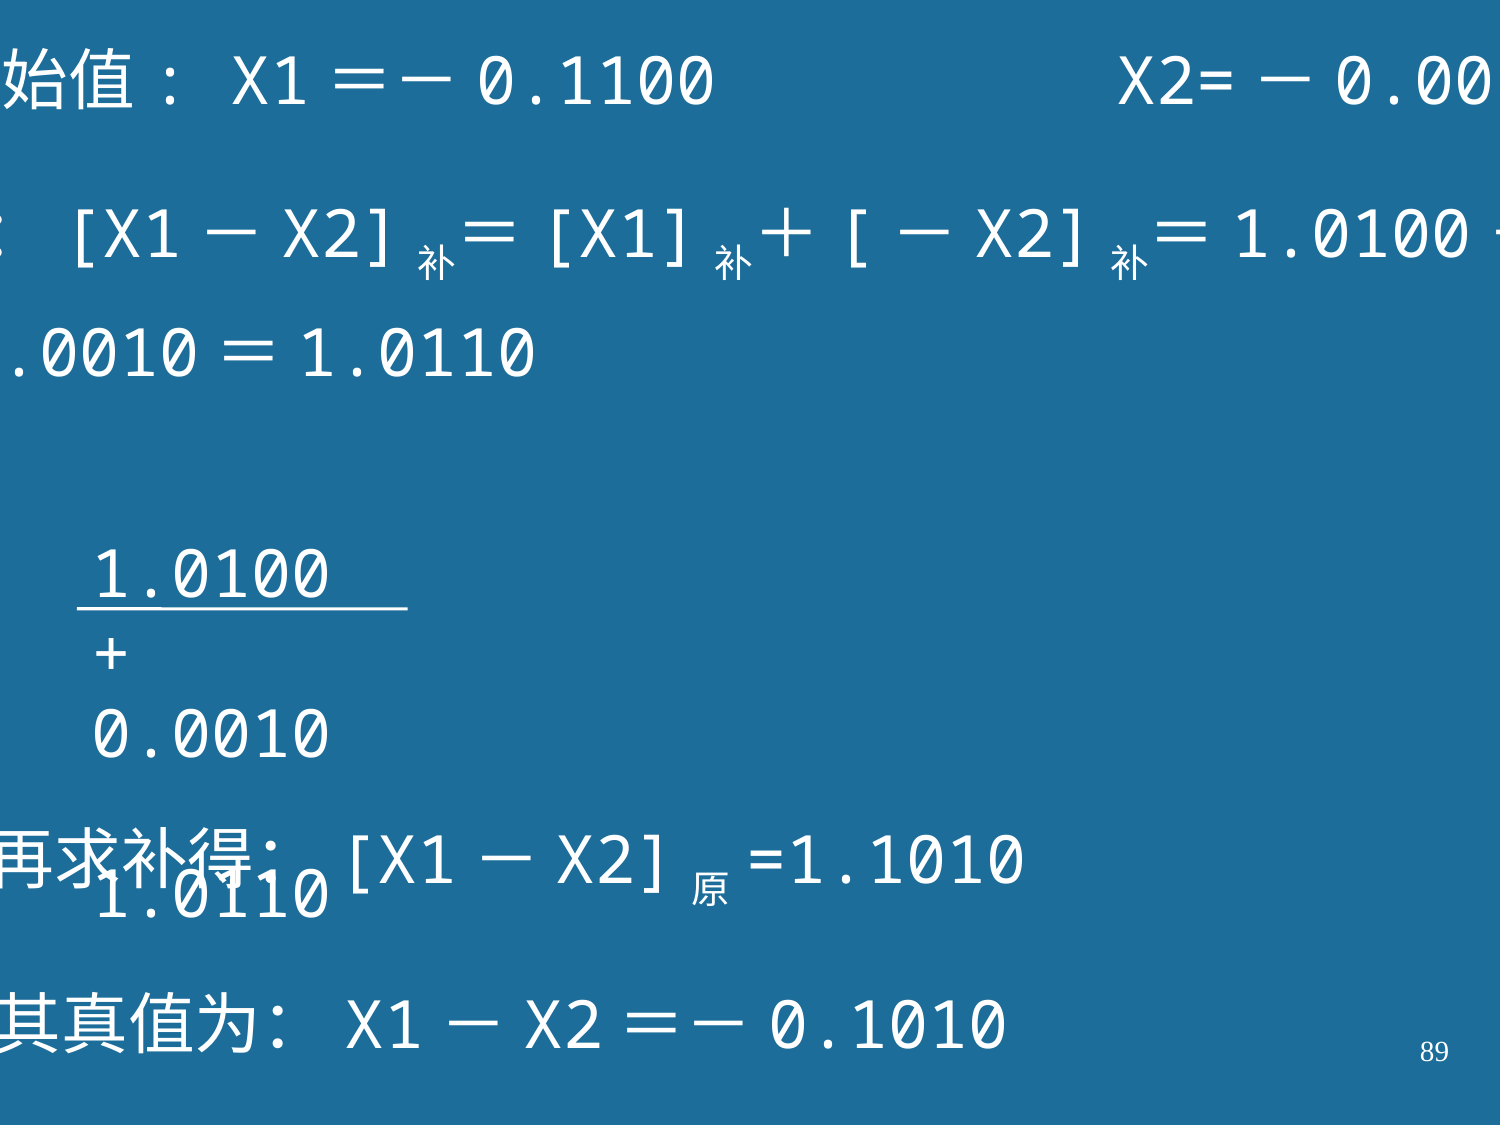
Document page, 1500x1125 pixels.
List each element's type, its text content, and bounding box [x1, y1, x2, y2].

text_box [76, 443, 408, 699]
text_box 其真值为：X1－X2＝－0.1010 [0, 974, 1024, 1070]
text_box 又：[X1－X2]补＝[X1]补＋[－X2]补＝1.0100＋ [0, 183, 1500, 293]
text_box 0.0010＝1.0110 [0, 302, 553, 398]
text_box 再求补得：[X1－X2]原=1.1010 [0, 809, 1041, 919]
text_box 原始值: X1＝－0.1100 X2=－0.0010 [0, 30, 1500, 126]
slide_number 89 [1151, 1025, 1465, 1100]
